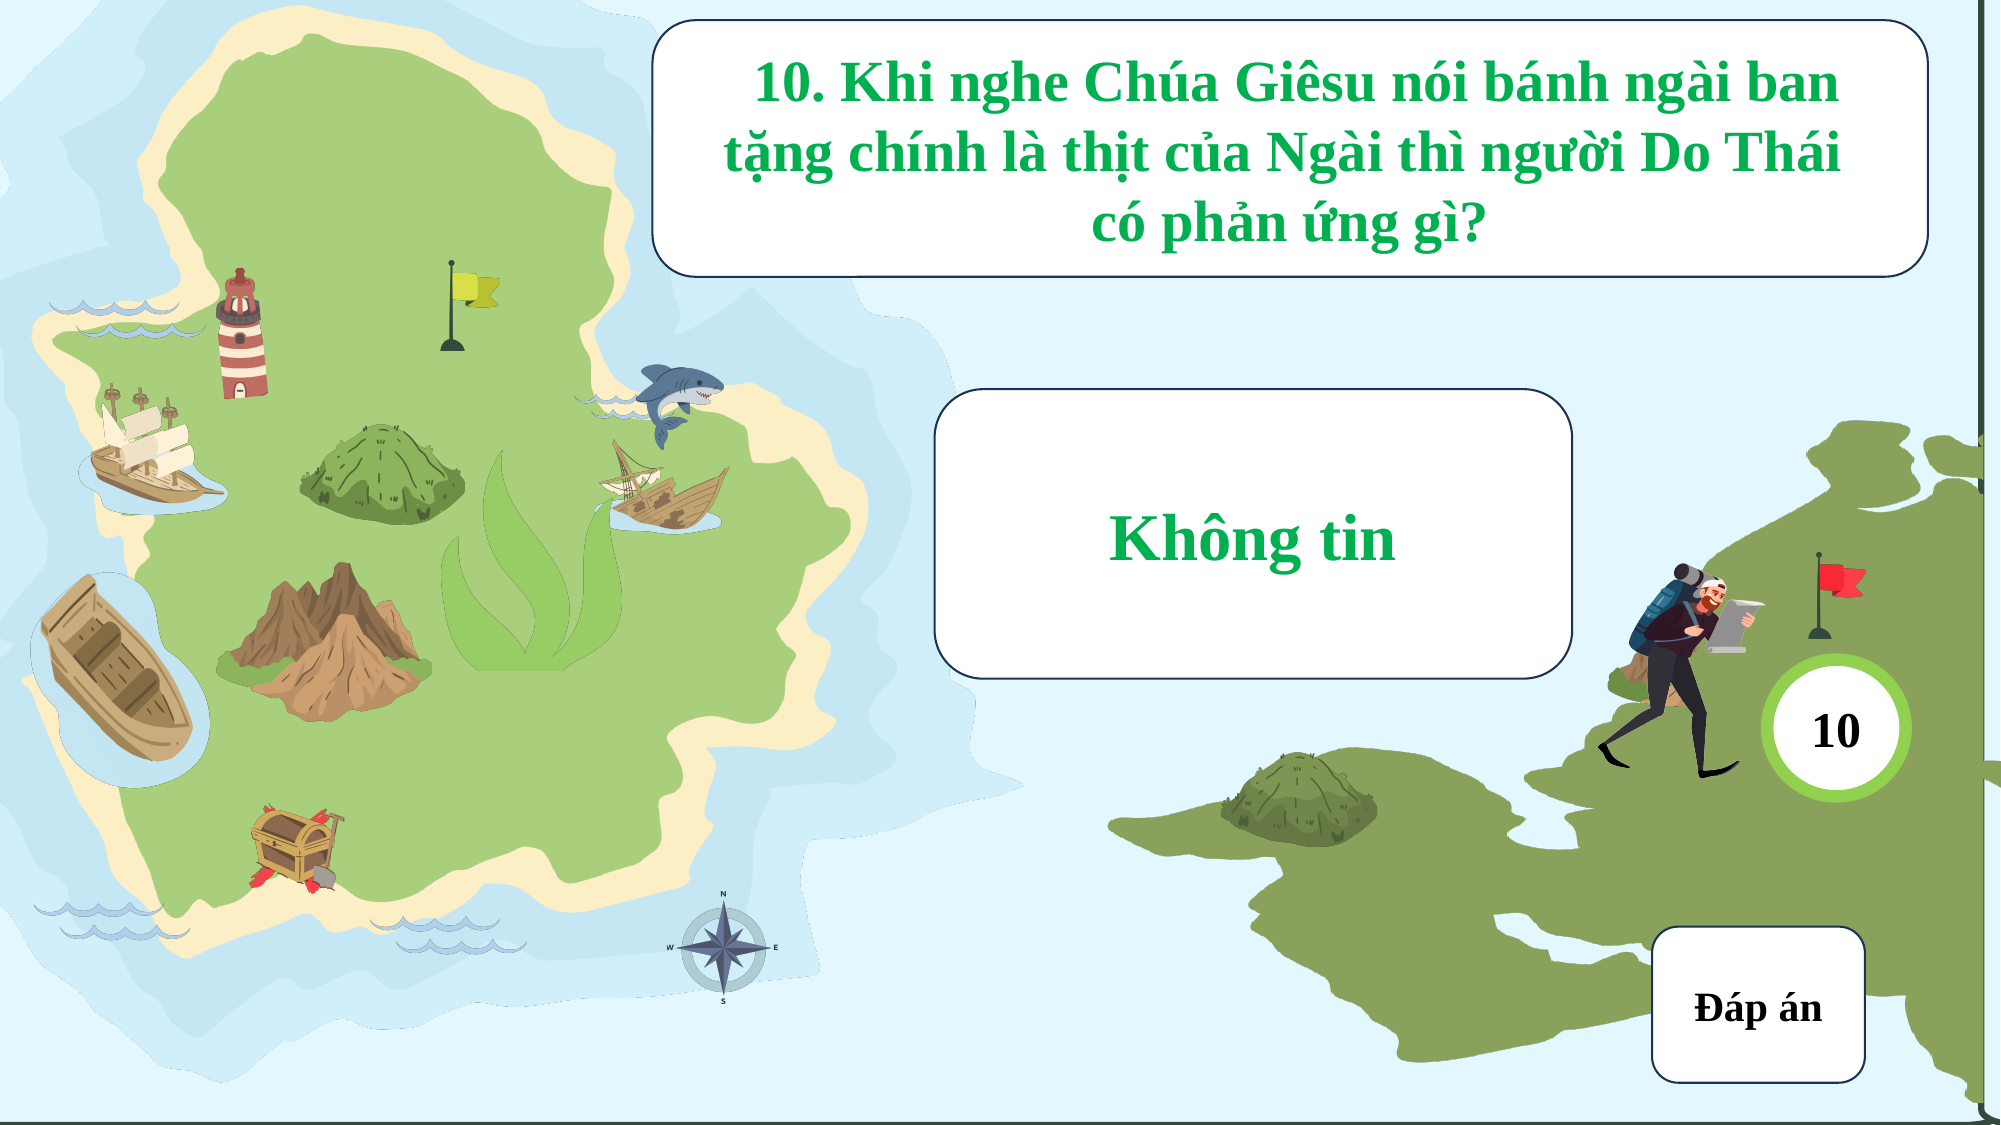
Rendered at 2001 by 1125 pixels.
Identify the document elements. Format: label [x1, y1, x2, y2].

picture [1597, 558, 1768, 784]
text_box [0, 0, 2000, 1125]
